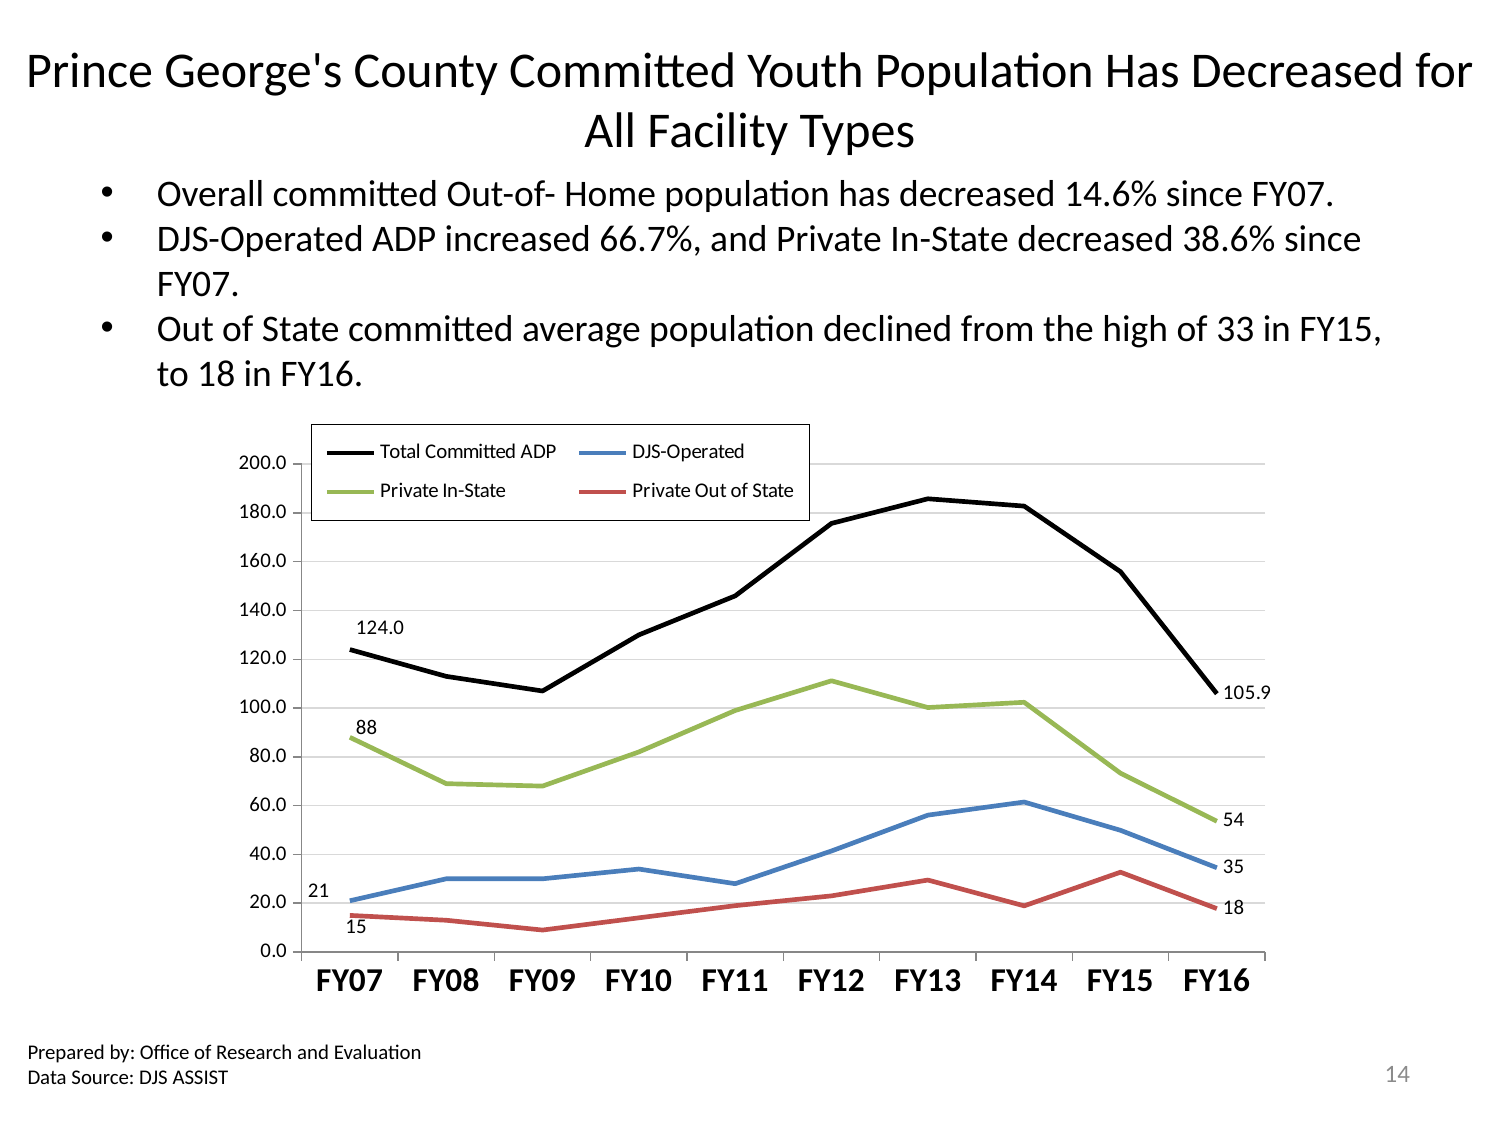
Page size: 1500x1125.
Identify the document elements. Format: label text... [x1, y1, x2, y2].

chart [223, 387, 1300, 1026]
slide_number 14 [1074, 1042, 1425, 1103]
title Prince George's County Committed Youth Population Has Decreased for All Facility Types [0, 45, 1500, 150]
footer Prepared by: Office of Research and Evaluation Data Source: DJS ASSIST [12, 1025, 450, 1103]
text_box Overall committed Out-of- Home population has decreased 14.6% since FY07. DJS-Operated ADP increased 66.7%, and Private In-State decreased 38.6% since FY07. Out of State committed average population declined from the high of 33 in FY15, to 18 in FY16. [85, 137, 1438, 425]
